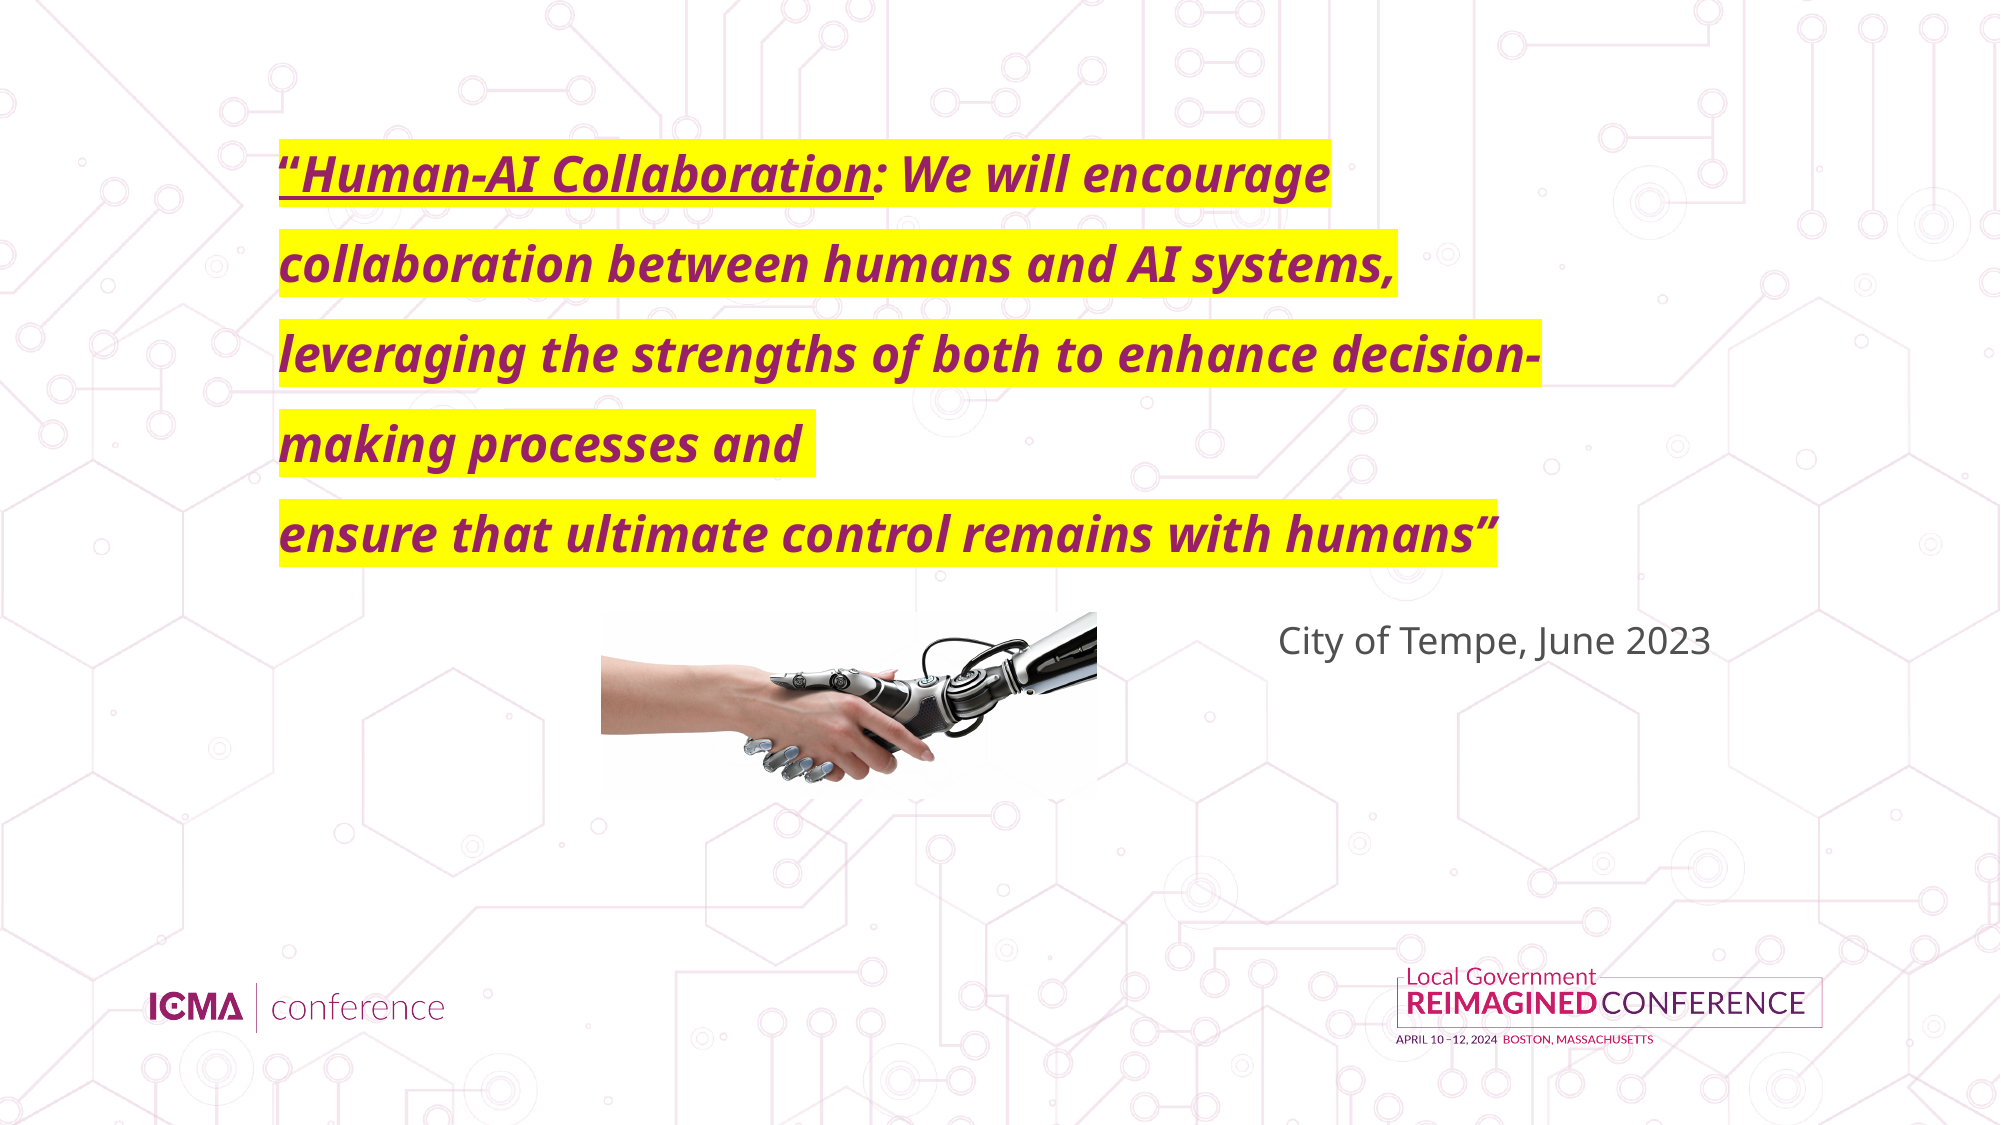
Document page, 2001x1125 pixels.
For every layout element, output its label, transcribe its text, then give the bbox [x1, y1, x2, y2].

title “Human-AI Collaboration: We will encourage collaboration between humans and AI systems, leveraging the strengths of both to enhance decision-making processes and ensure that ultimate control remains with humans” [278, 109, 1551, 563]
picture [601, 612, 1097, 799]
picture [1384, 954, 1834, 1060]
list City of Tempe, June 2023 [1277, 612, 2000, 718]
picture [150, 983, 444, 1033]
